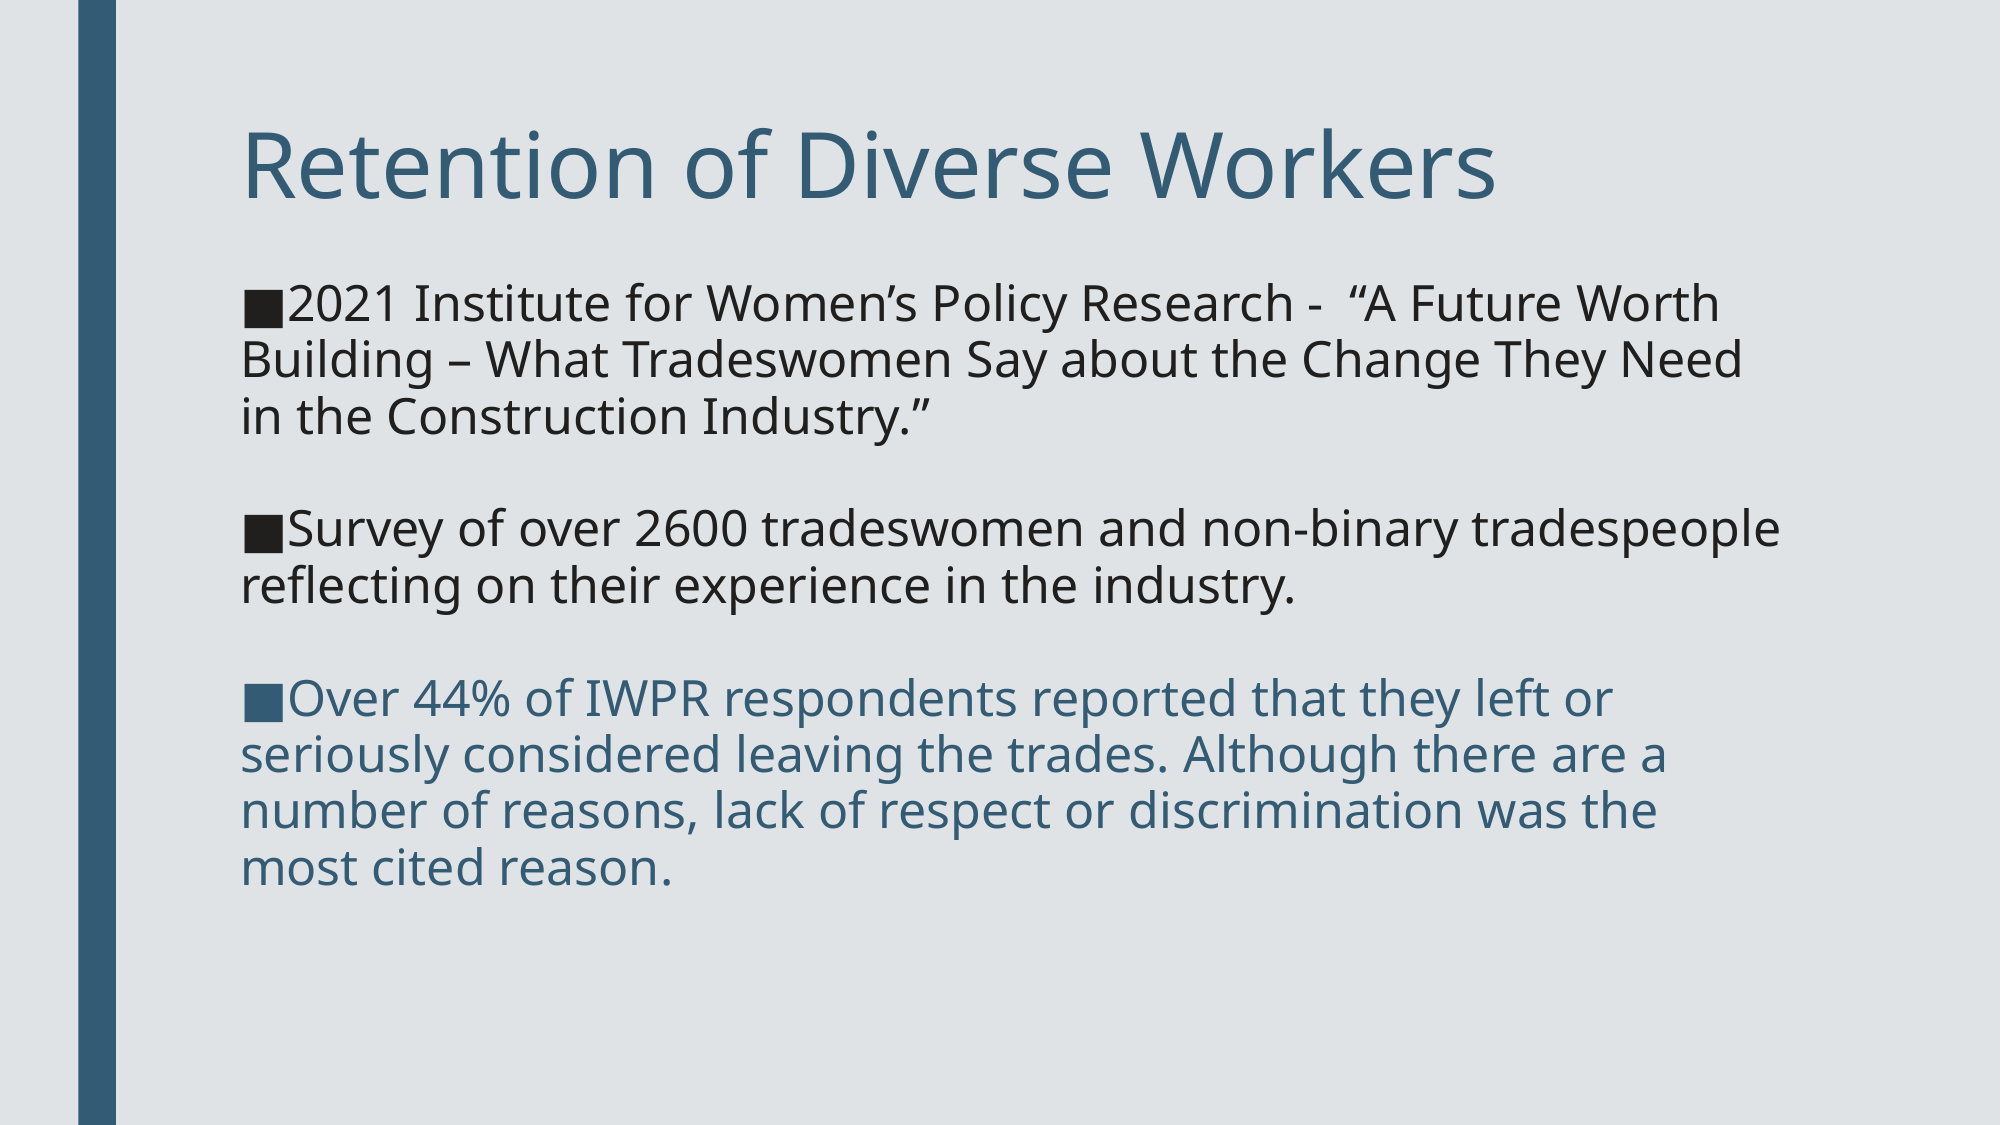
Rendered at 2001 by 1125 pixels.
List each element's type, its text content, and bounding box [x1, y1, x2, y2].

list 2021 Institute for Women’s Policy Research - “A Future Worth Building – What Tradeswomen Say about the Change They Need in the Construction Industry.” Survey of over 2600 tradeswomen and non-binary tradespeople reflecting on their experience in the industry. Over 44% of IWPR respondents reported that they left or seriously considered leaving the trades. Although there are a number of reasons, lack of respect or discrimination was the most cited reason. [225, 268, 1800, 857]
title Retention of Diverse Workers [225, 112, 1800, 268]
